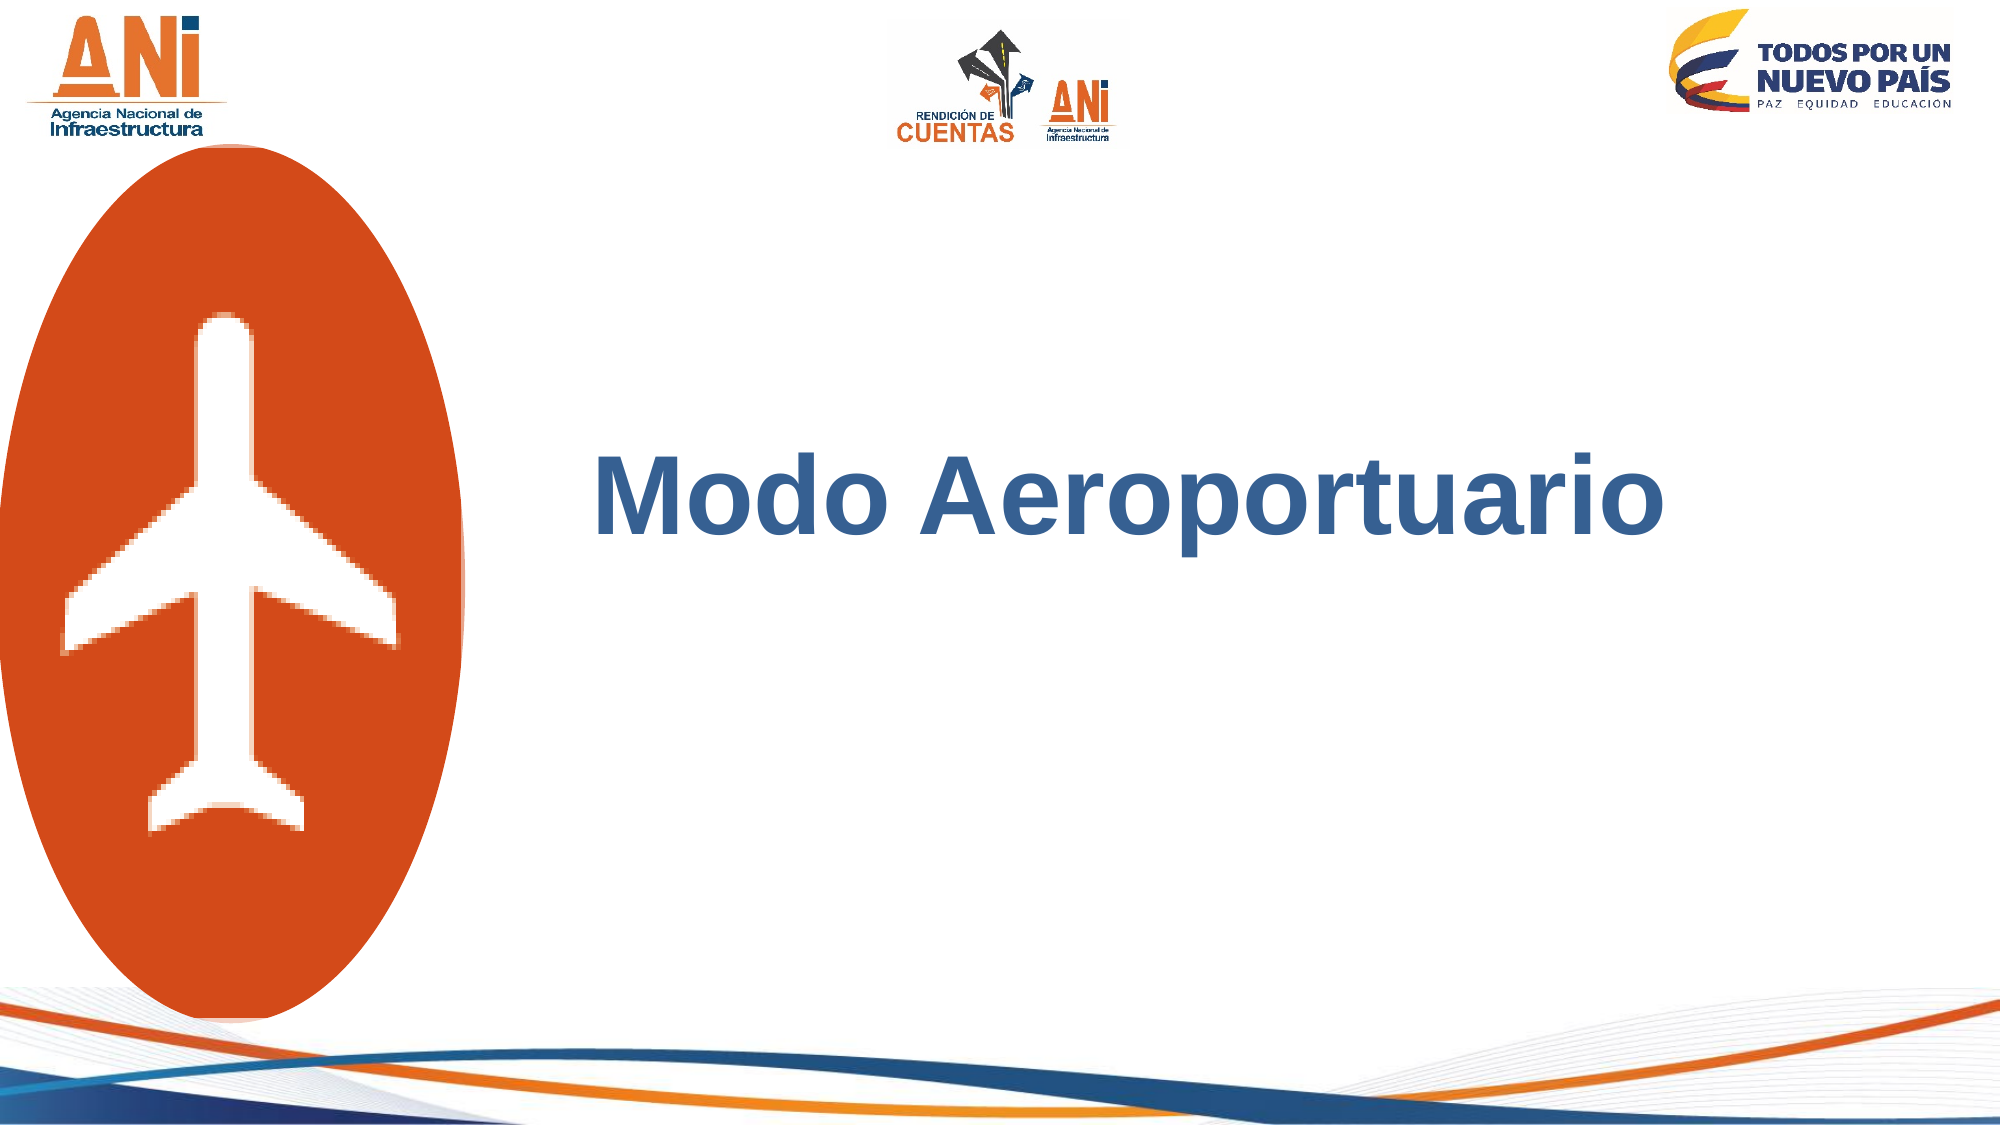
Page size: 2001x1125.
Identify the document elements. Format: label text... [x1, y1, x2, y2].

text_box Modo Aeroportuario [576, 414, 1684, 565]
picture [25, 15, 231, 137]
picture [1666, 7, 1954, 114]
picture [0, 143, 2000, 1125]
picture [887, 18, 1131, 150]
